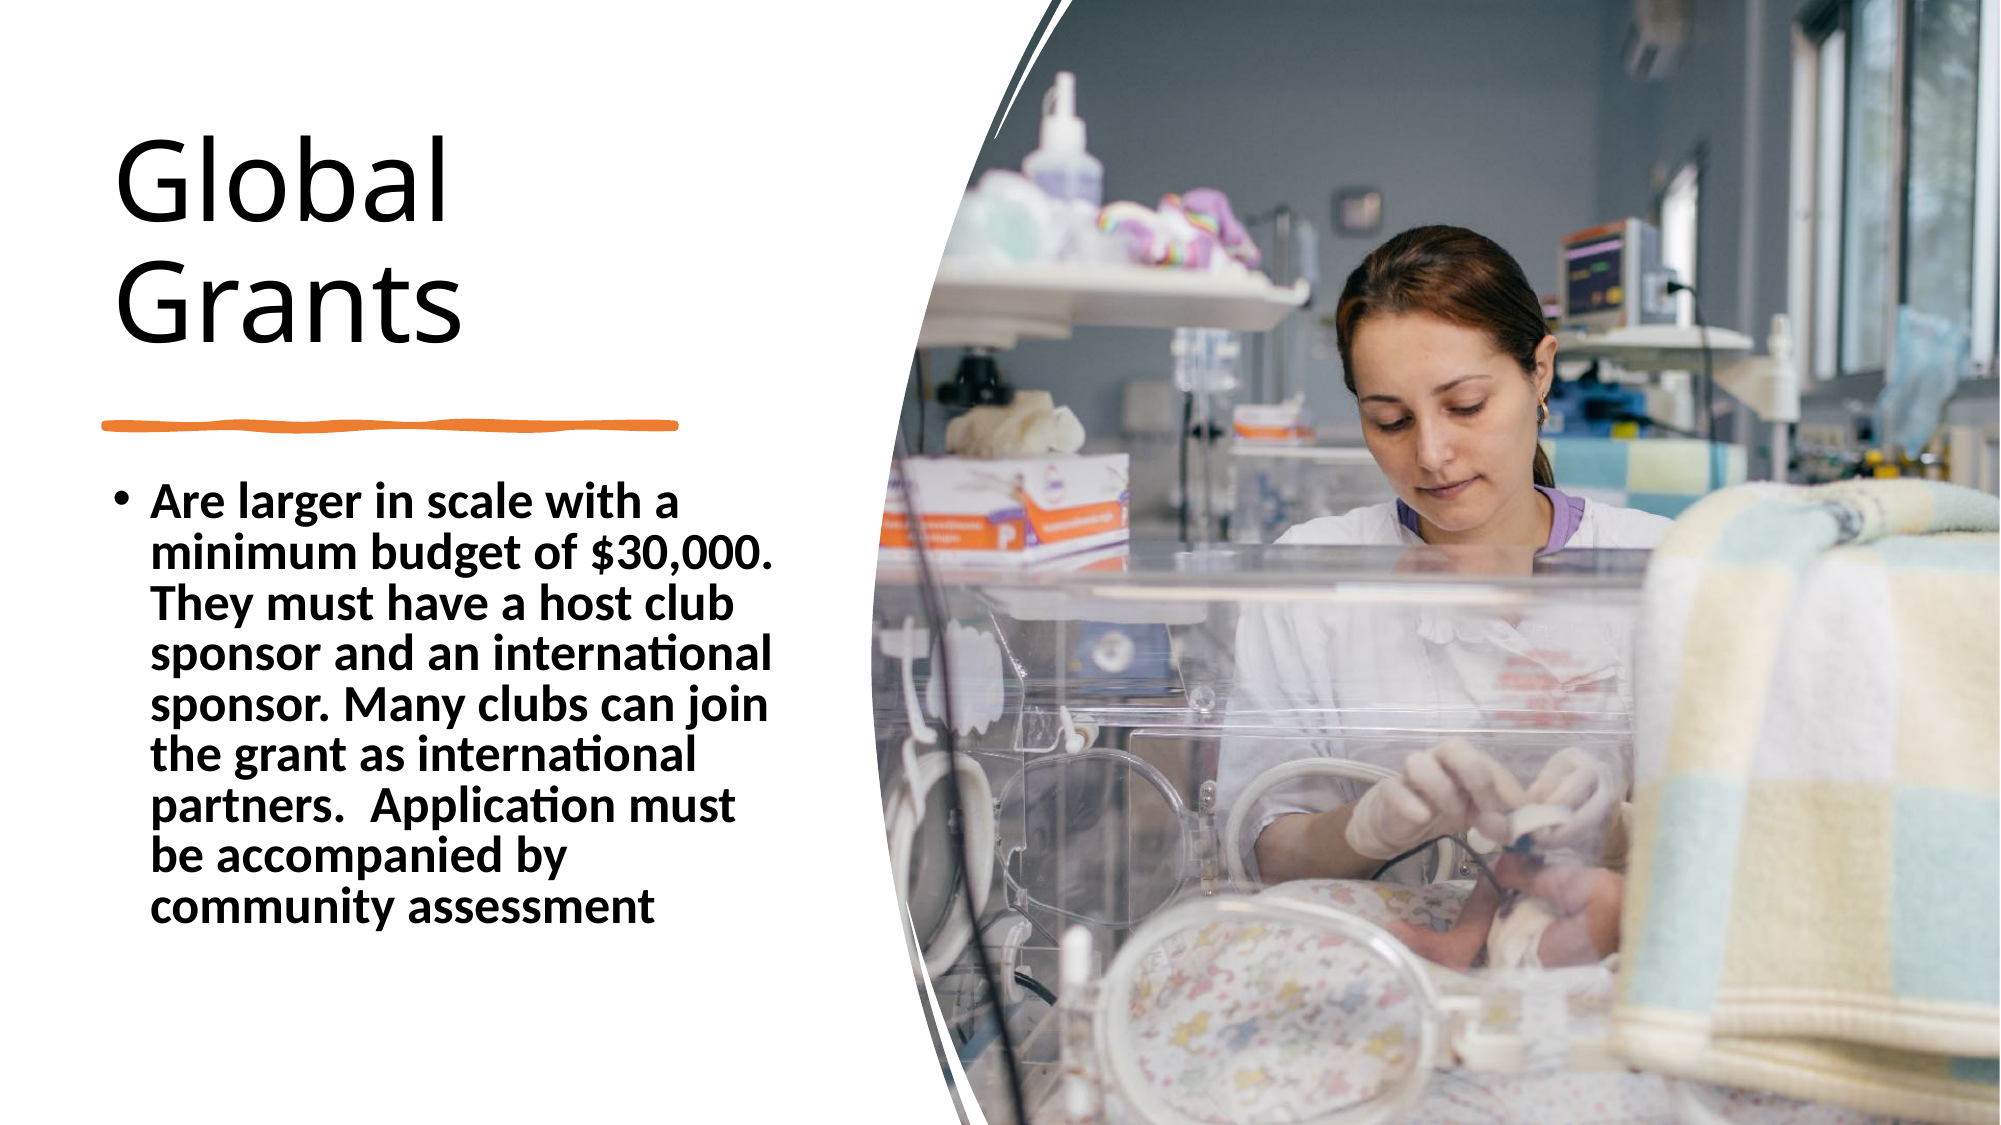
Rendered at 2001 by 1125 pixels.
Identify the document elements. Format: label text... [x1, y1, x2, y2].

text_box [104, 422, 676, 431]
title Global Grants [104, 52, 823, 375]
text_box [0, 0, 871, 1125]
picture [871, 0, 2000, 1125]
list Are larger in scale with a minimum budget of $30,000. They must have a host club sponsor and an international sponsor. Many clubs can join the grant as international partners. Application must be accompanied by community assessment [104, 470, 802, 1017]
